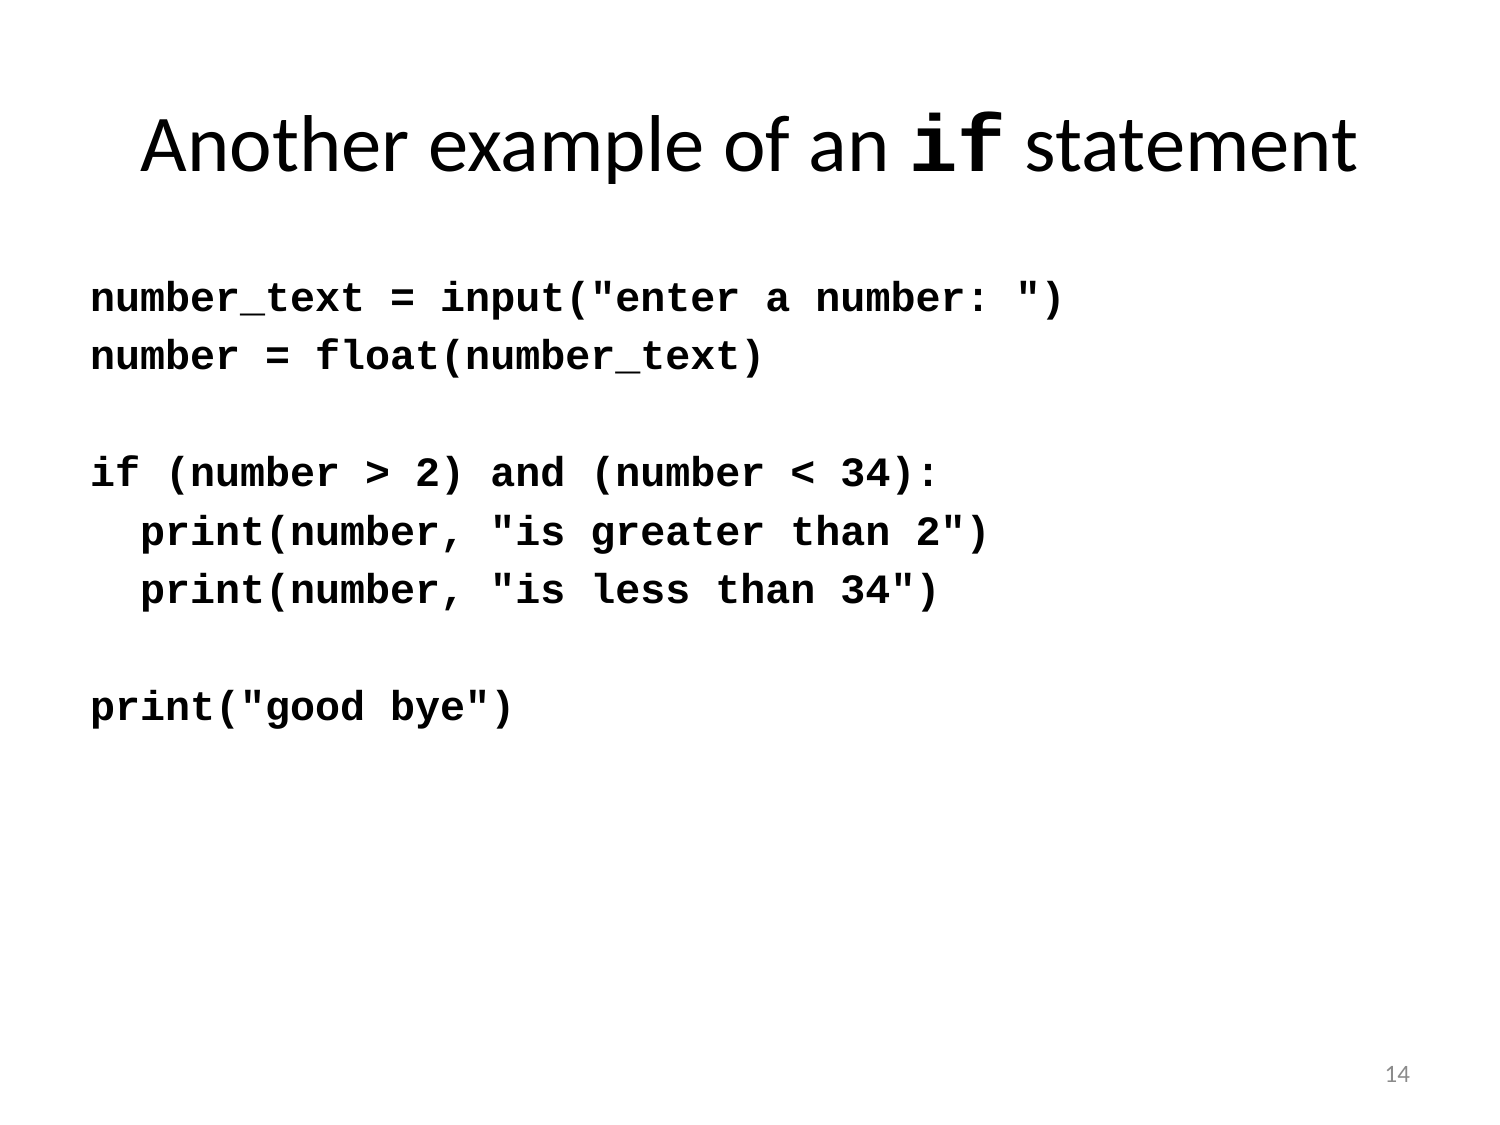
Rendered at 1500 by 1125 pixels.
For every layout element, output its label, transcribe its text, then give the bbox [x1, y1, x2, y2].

title Another example of an if statement [75, 45, 1425, 233]
list number_text = input("enter a number: ") number = float(number_text) if (number > 2) and (number < 34): print(number, "is greater than 2") print(number, "is less than 34") print("good bye") [75, 262, 1425, 1005]
slide_number 14 [1074, 1042, 1425, 1103]
